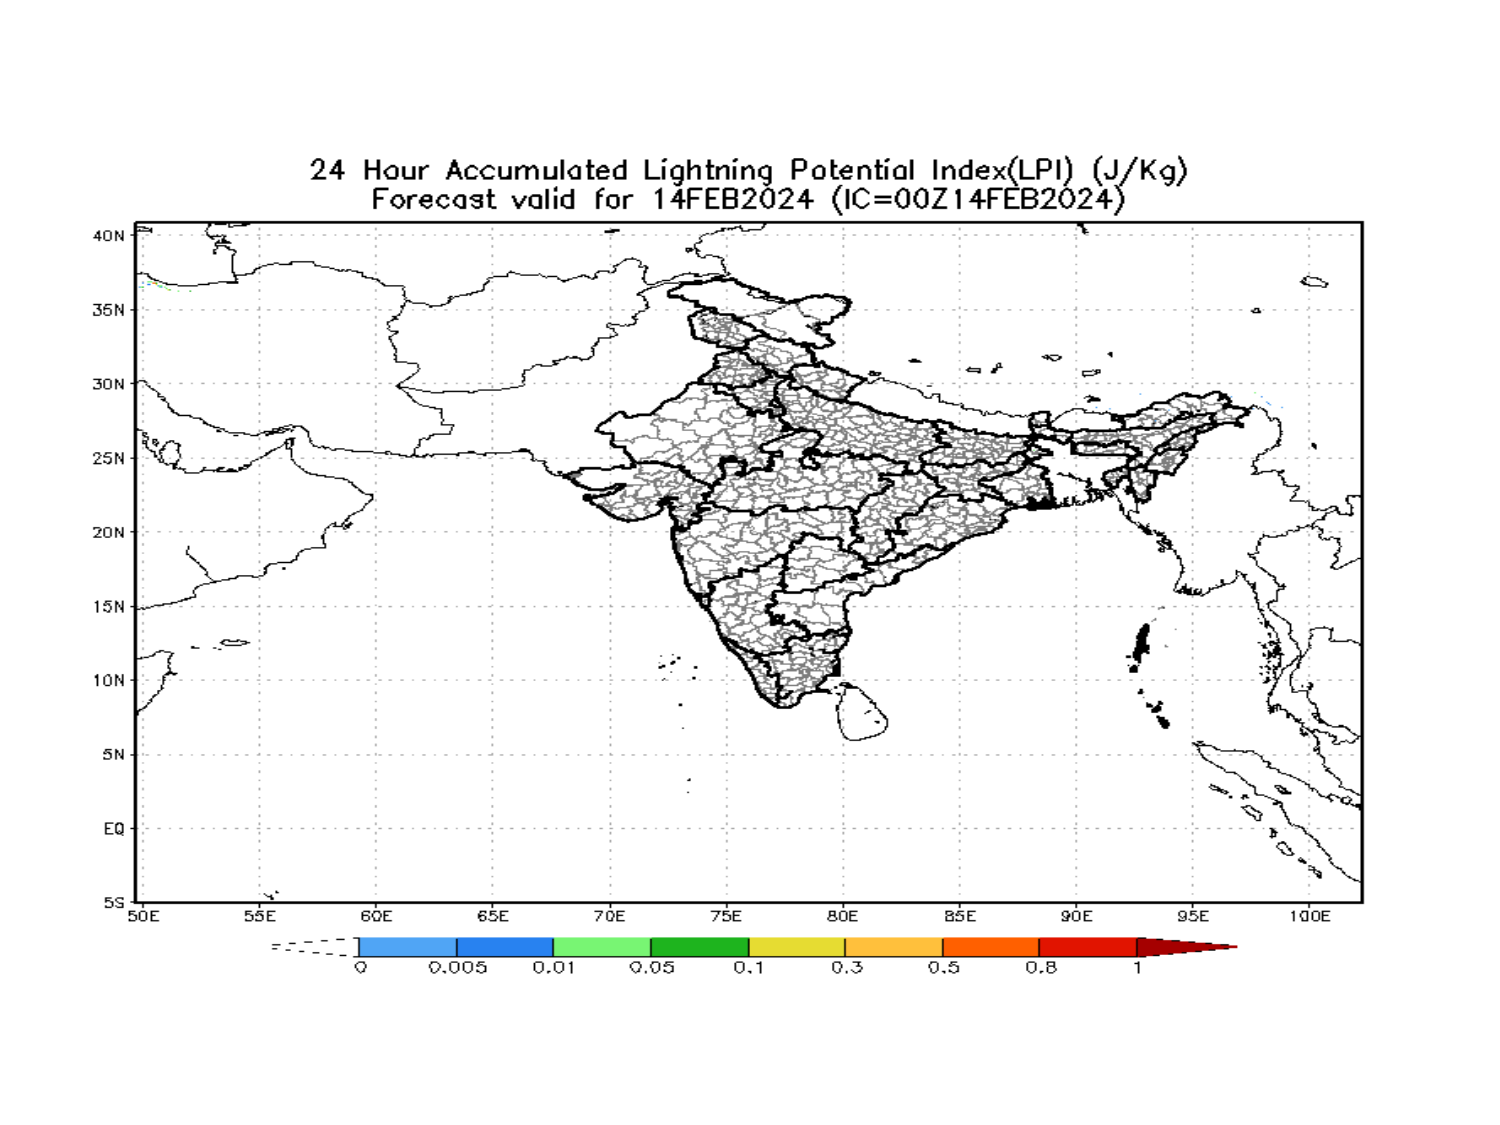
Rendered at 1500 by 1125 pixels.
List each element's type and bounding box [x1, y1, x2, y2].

picture [74, 149, 1426, 976]
